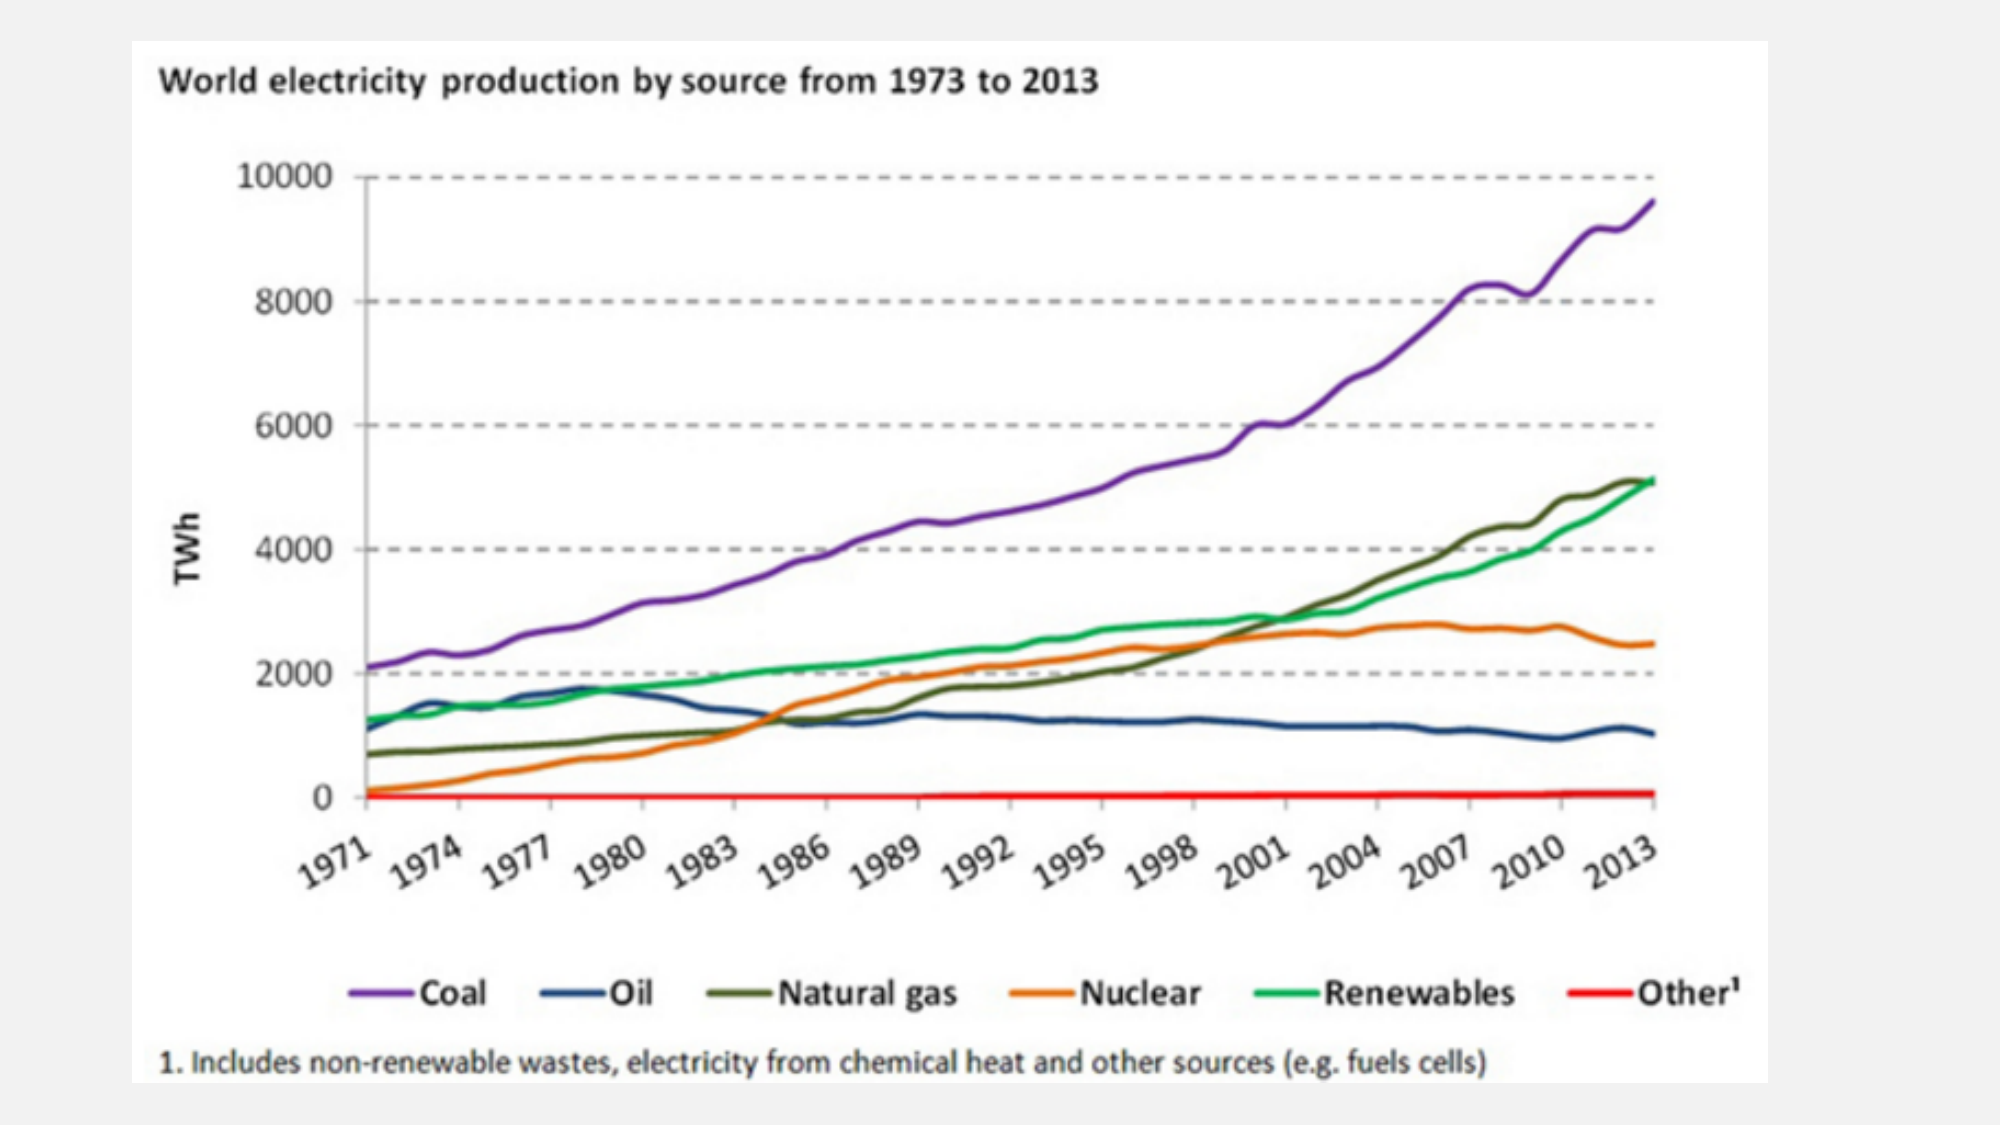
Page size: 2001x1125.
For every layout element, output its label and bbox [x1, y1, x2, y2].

picture [132, 41, 1768, 1083]
